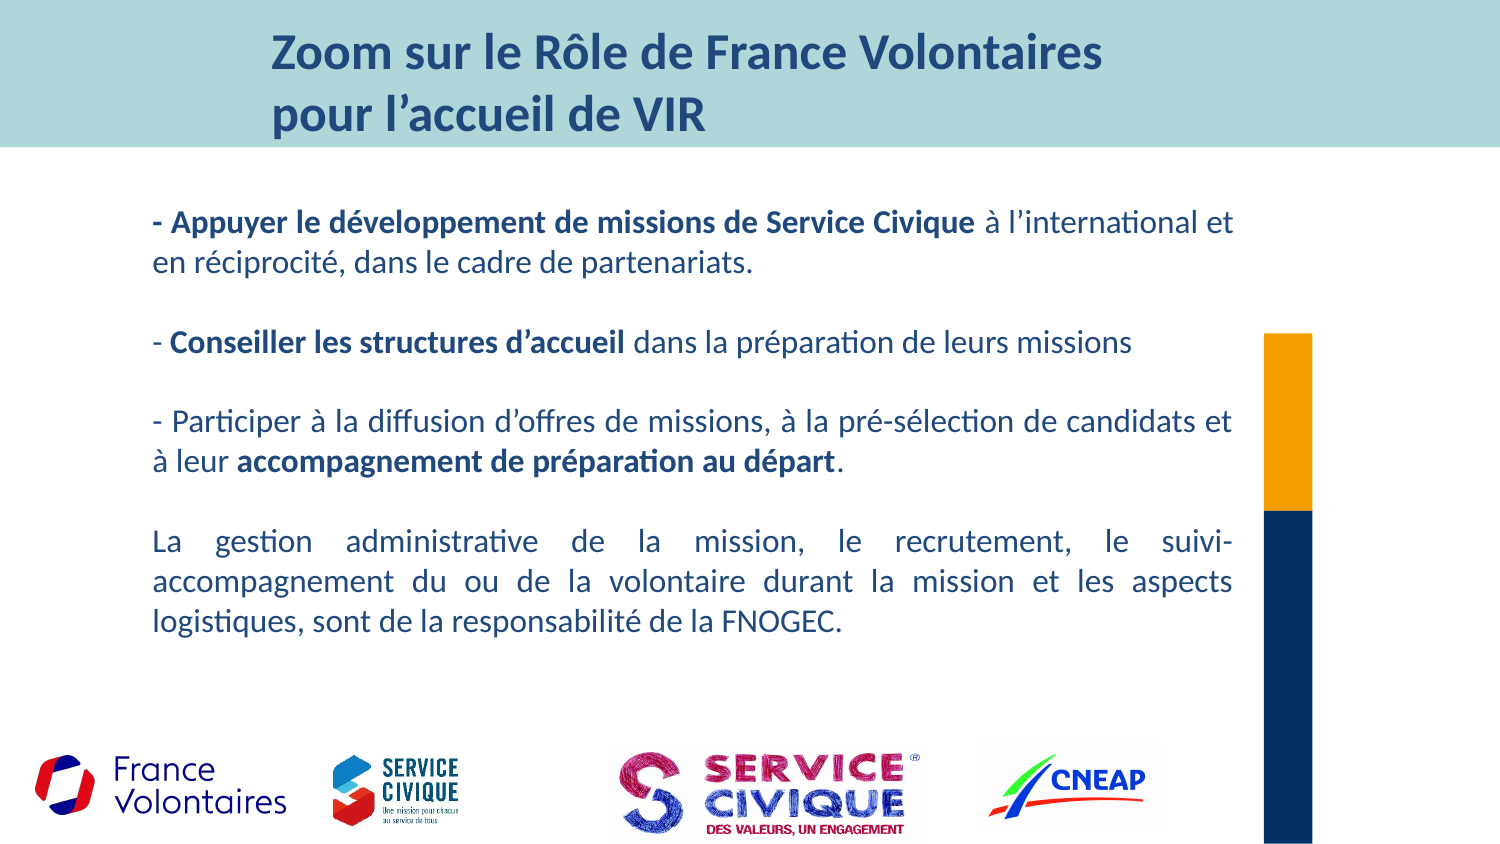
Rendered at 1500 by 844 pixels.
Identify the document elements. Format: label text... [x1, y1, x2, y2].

title Zoom sur le Rôle de France Volontaires pour l’accueil de VIR [256, 9, 1213, 150]
picture [973, 738, 1167, 834]
text_box [1262, 331, 1314, 513]
picture [333, 755, 459, 826]
picture [608, 742, 926, 844]
picture [35, 755, 286, 815]
text_box [1262, 513, 1314, 844]
text_box - Appuyer le développement de missions de Service Civique à l’international et en réciprocité, dans le cadre de partenariats. - Conseiller les structures d’accueil dans la préparation de leurs missions - Participer à la diffusion d’offres de missions, à la pré-sélection de candidats et à leur accompagnement de préparation au départ. La gestion administrative de la mission, le recrutement, le suivi-accompagnement du ou de la volontaire durant la mission et les aspects logistiques, sont de la responsabilité de la FNOGEC. [137, 192, 1250, 687]
